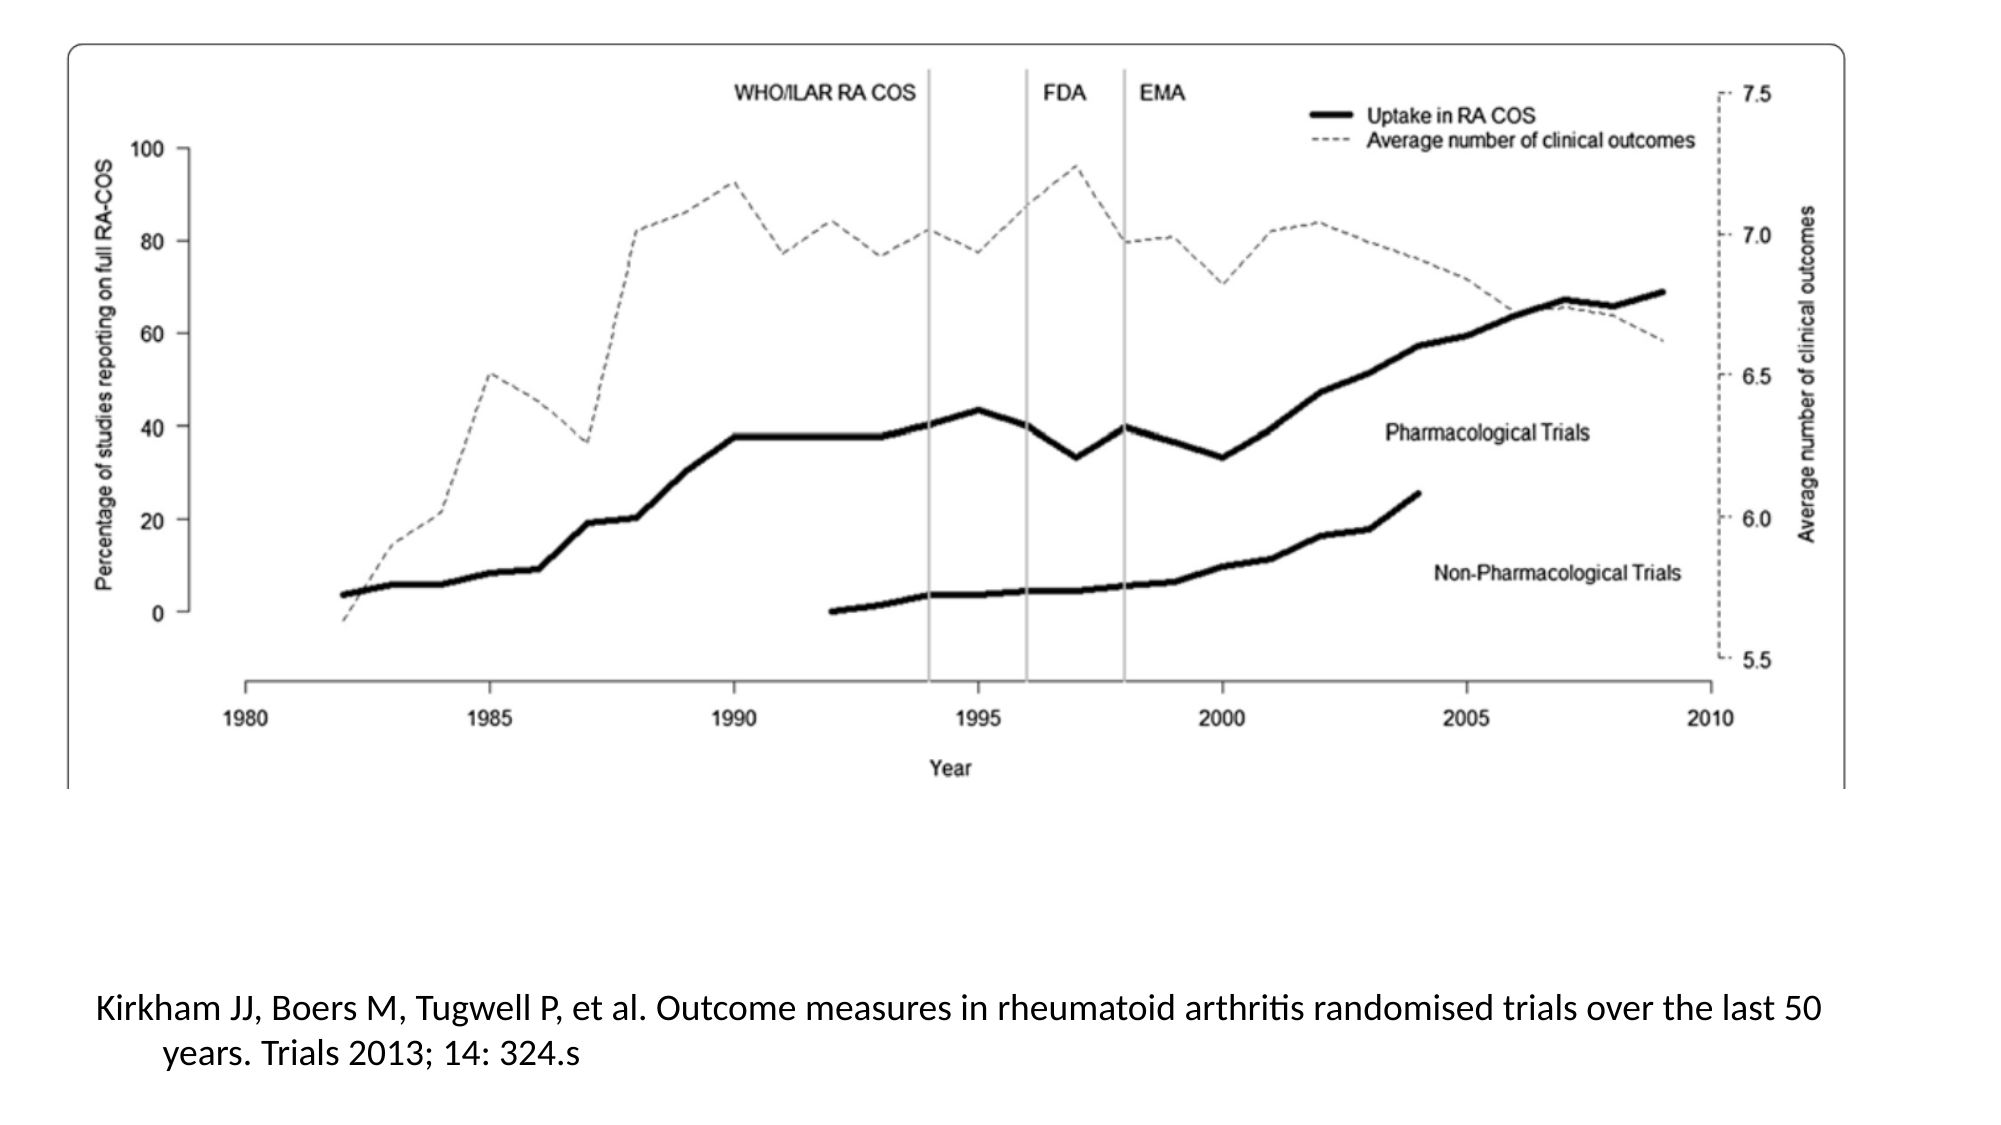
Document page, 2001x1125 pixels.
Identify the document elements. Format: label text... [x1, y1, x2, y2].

picture [27, 0, 1898, 789]
text_box Kirkham JJ, Boers M, Tugwell P, et al. Outcome measures in rheumatoid arthritis randomised trials over the last 50 years. Trials 2013; 14: 324.s [81, 975, 1898, 1080]
